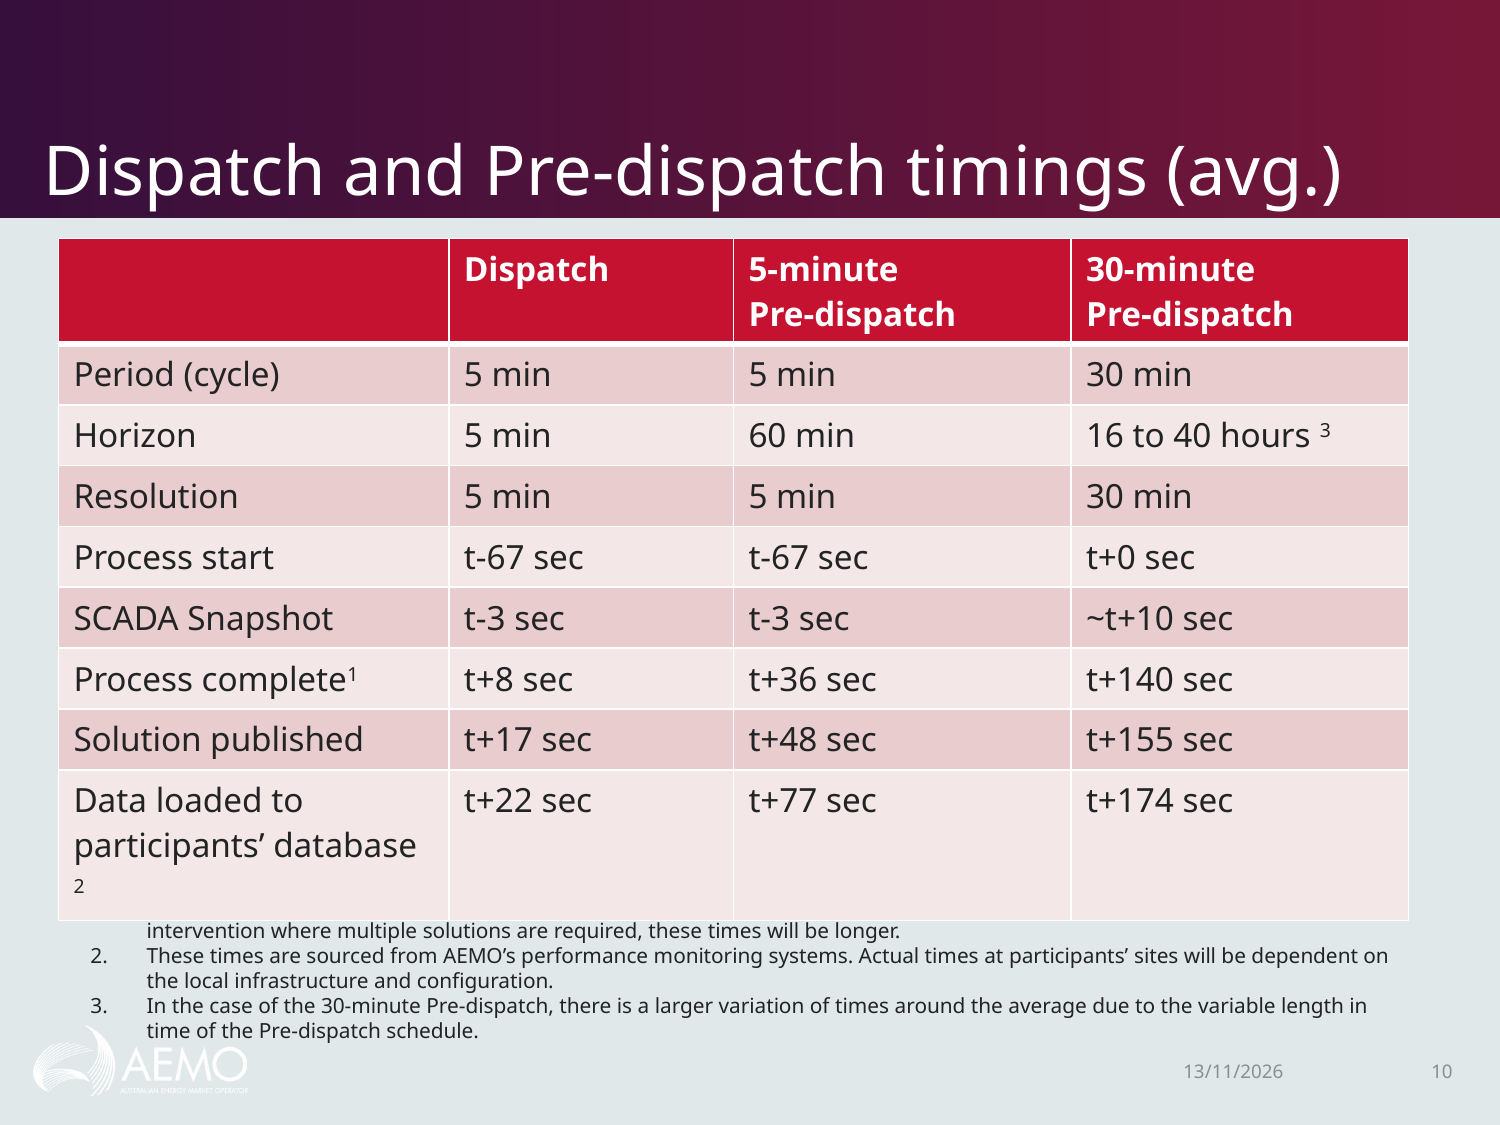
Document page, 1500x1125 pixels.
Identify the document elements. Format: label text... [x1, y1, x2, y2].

table_cell t+77 sec [734, 771, 1070, 920]
table_cell 5 min [450, 466, 733, 526]
table_cell t+0 sec [1072, 527, 1408, 586]
table_cell 5 min [450, 406, 733, 465]
table_cell t-67 sec [450, 527, 733, 586]
table_cell Data loaded to participants’ database 2 [59, 771, 448, 920]
table_cell 5 min [450, 347, 733, 404]
table_cell Process start [59, 527, 448, 586]
table_cell 5 min [734, 347, 1070, 404]
table_cell t+22 sec [450, 771, 733, 920]
table_cell 30 min [1072, 347, 1408, 404]
table_header Dispatch [450, 239, 733, 341]
table_cell t-67 sec [734, 527, 1070, 586]
table_cell Solution published [59, 710, 448, 769]
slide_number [1168, 1042, 1382, 1103]
table_cell ~t+10 sec [1072, 588, 1408, 647]
title Dispatch and Pre-dispatch timings (avg.) [28, 22, 1500, 218]
table_cell 30 min [1072, 466, 1408, 526]
table_cell Process complete1 [59, 649, 448, 708]
table_cell Period (cycle) [59, 347, 448, 404]
table_cell SCADA Snapshot [59, 588, 448, 647]
table_header [59, 239, 448, 341]
table_cell t-3 sec [734, 588, 1070, 647]
table_cell 5 min [734, 466, 1070, 526]
table_header 5-minute Pre-dispatch [734, 239, 1070, 341]
table_cell t+17 sec [450, 710, 733, 769]
table_cell t+36 sec [734, 649, 1070, 708]
table_cell t+140 sec [1072, 649, 1408, 708]
table_cell t-3 sec [450, 588, 733, 647]
picture [33, 1025, 75, 1096]
table_header 30-minute Pre-dispatch [1072, 239, 1408, 341]
slide_number 10 [1396, 1042, 1468, 1103]
text_box Notes The process completion and publication times are average times based on normal market conditions. Under conditions such as intervention where multiple solutions are required, these times will be longer. These times are sourced from AEMO’s performance monitoring systems. Actual times at participants’ sites will be dependent on the local infrastructure and configuration. In the case of the 30-minute Pre-dispatch, there is a larger variation of times around the average due to the variable length in time of the Pre-dispatch schedule. [75, 921, 1409, 1103]
table_cell Resolution [59, 466, 448, 526]
table_cell Horizon [59, 406, 448, 465]
table_cell 60 min [734, 406, 1070, 465]
table_cell t+8 sec [450, 649, 733, 708]
table_cell t+174 sec [1072, 771, 1408, 920]
table_cell t+48 sec [734, 710, 1070, 769]
table_cell 16 to 40 hours 3 [1072, 406, 1408, 465]
table_cell t+155 sec [1072, 710, 1408, 769]
